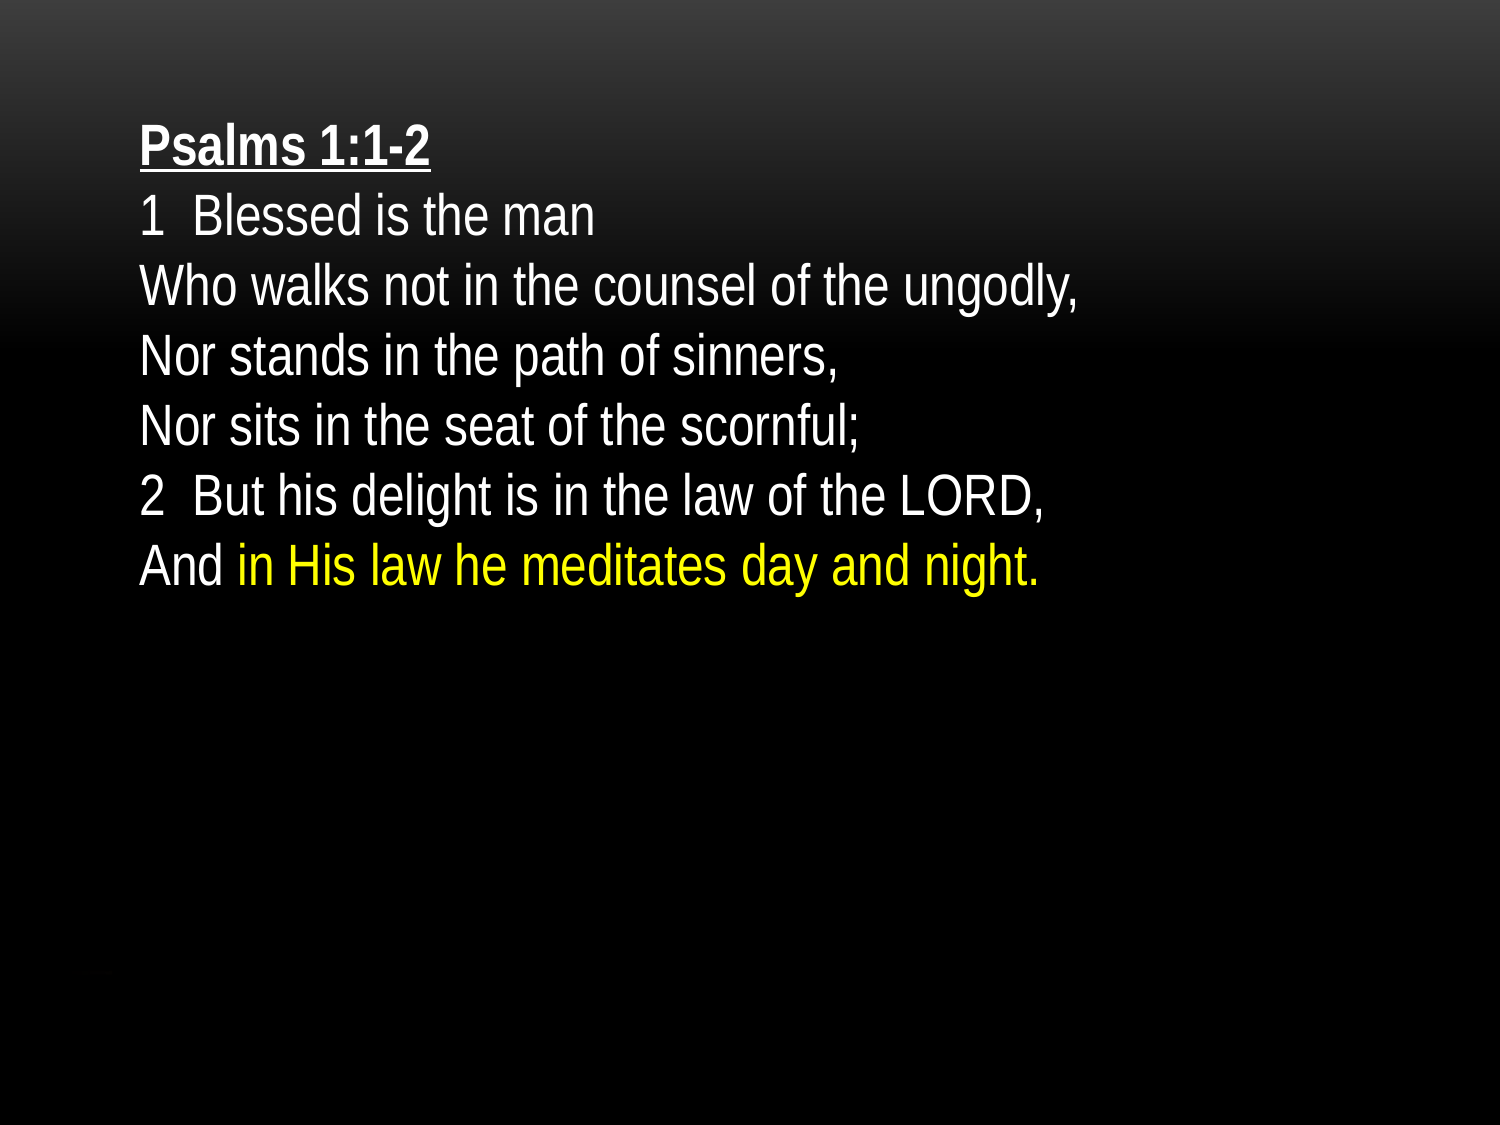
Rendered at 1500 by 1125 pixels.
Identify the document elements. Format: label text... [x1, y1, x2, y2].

picture [0, 0, 1500, 1125]
text_box Psalms 1:1-2 1 Blessed is the man Who walks not in the counsel of the ungodly, Nor stands in the path of sinners, Nor sits in the seat of the scornful; 2 But his delight is in the law of the LORD, And in His law he meditates day and night. [124, 99, 1400, 605]
